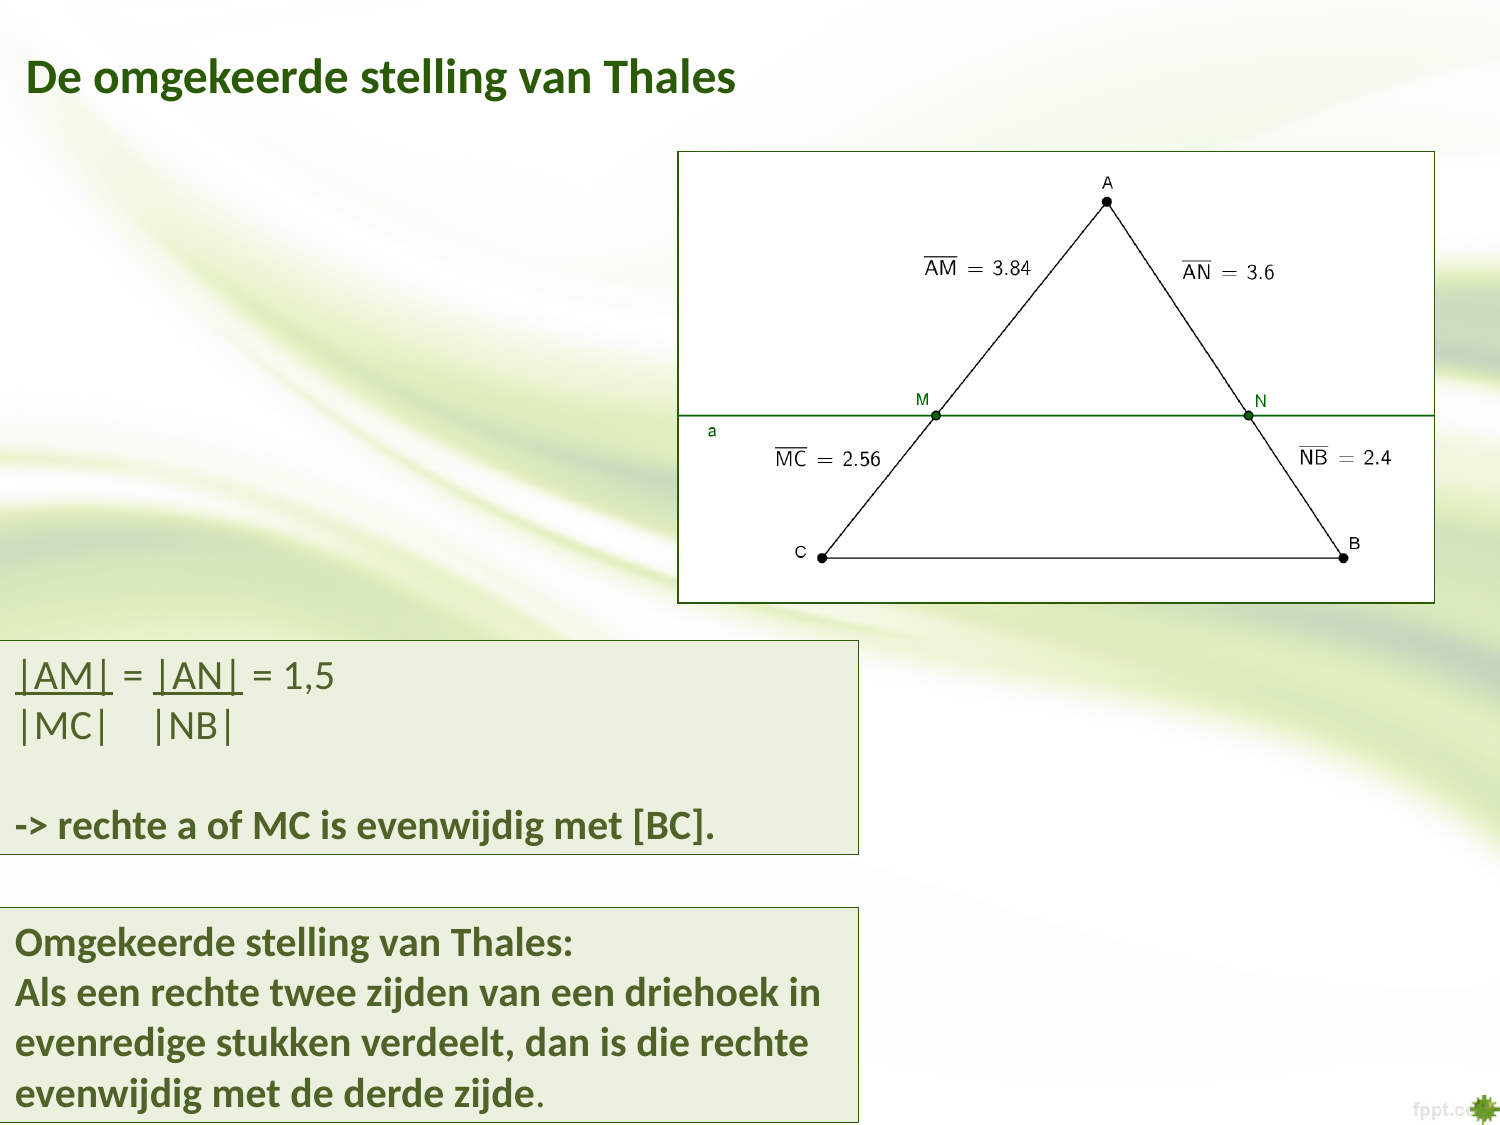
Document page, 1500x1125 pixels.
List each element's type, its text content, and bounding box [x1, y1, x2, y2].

text_box Omgekeerde stelling van Thales: Als een rechte twee zijden van een driehoek in evenredige stukken verdeelt, dan is die rechte evenwijdig met de derde zijde. [0, 907, 859, 1123]
picture [1470, 1095, 1500, 1125]
picture [678, 152, 1435, 603]
text_box |AM| = |AN| = 1,5 |MC| |NB| -> rechte a of MC is evenwijdig met [BC]. [0, 640, 859, 855]
title De omgekeerde stelling van Thales [0, 36, 1500, 112]
